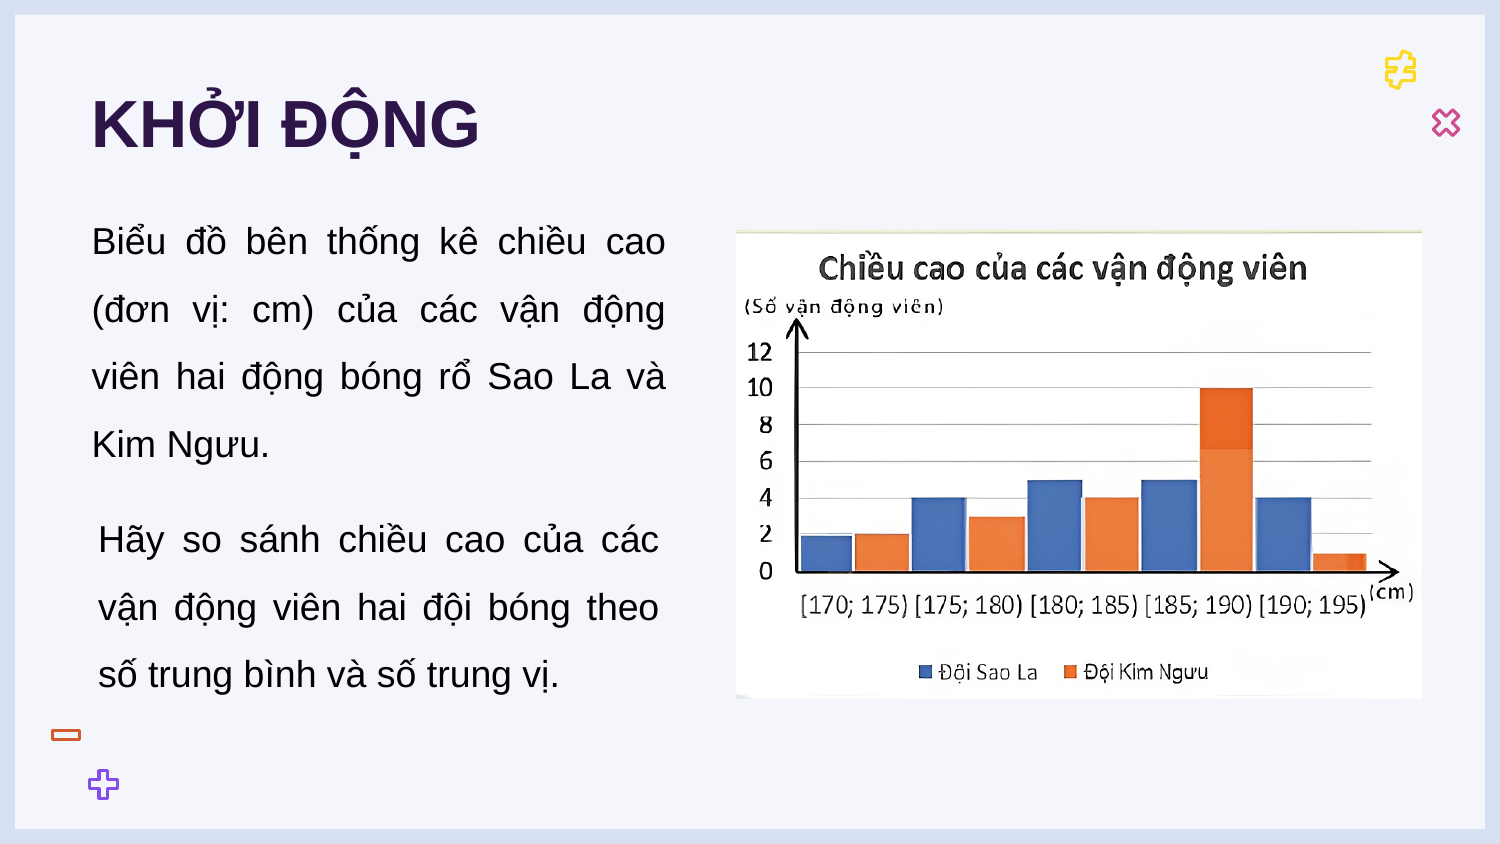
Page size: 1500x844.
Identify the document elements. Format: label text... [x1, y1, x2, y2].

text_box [46, 715, 123, 804]
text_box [1381, 50, 1465, 142]
text_box Hãy so sánh chiều cao của các vận động viên hai đội bóng theo số trung bình và số trung vị. [83, 485, 675, 703]
text_box Biểu đồ bên thống kê chiều cao (đơn vị: cm) của các vận động viên hai động bóng rổ Sao La và Kim Ngưu. [76, 187, 681, 473]
title KHỞI ĐỘNG [30, 65, 544, 127]
picture [736, 230, 1423, 700]
